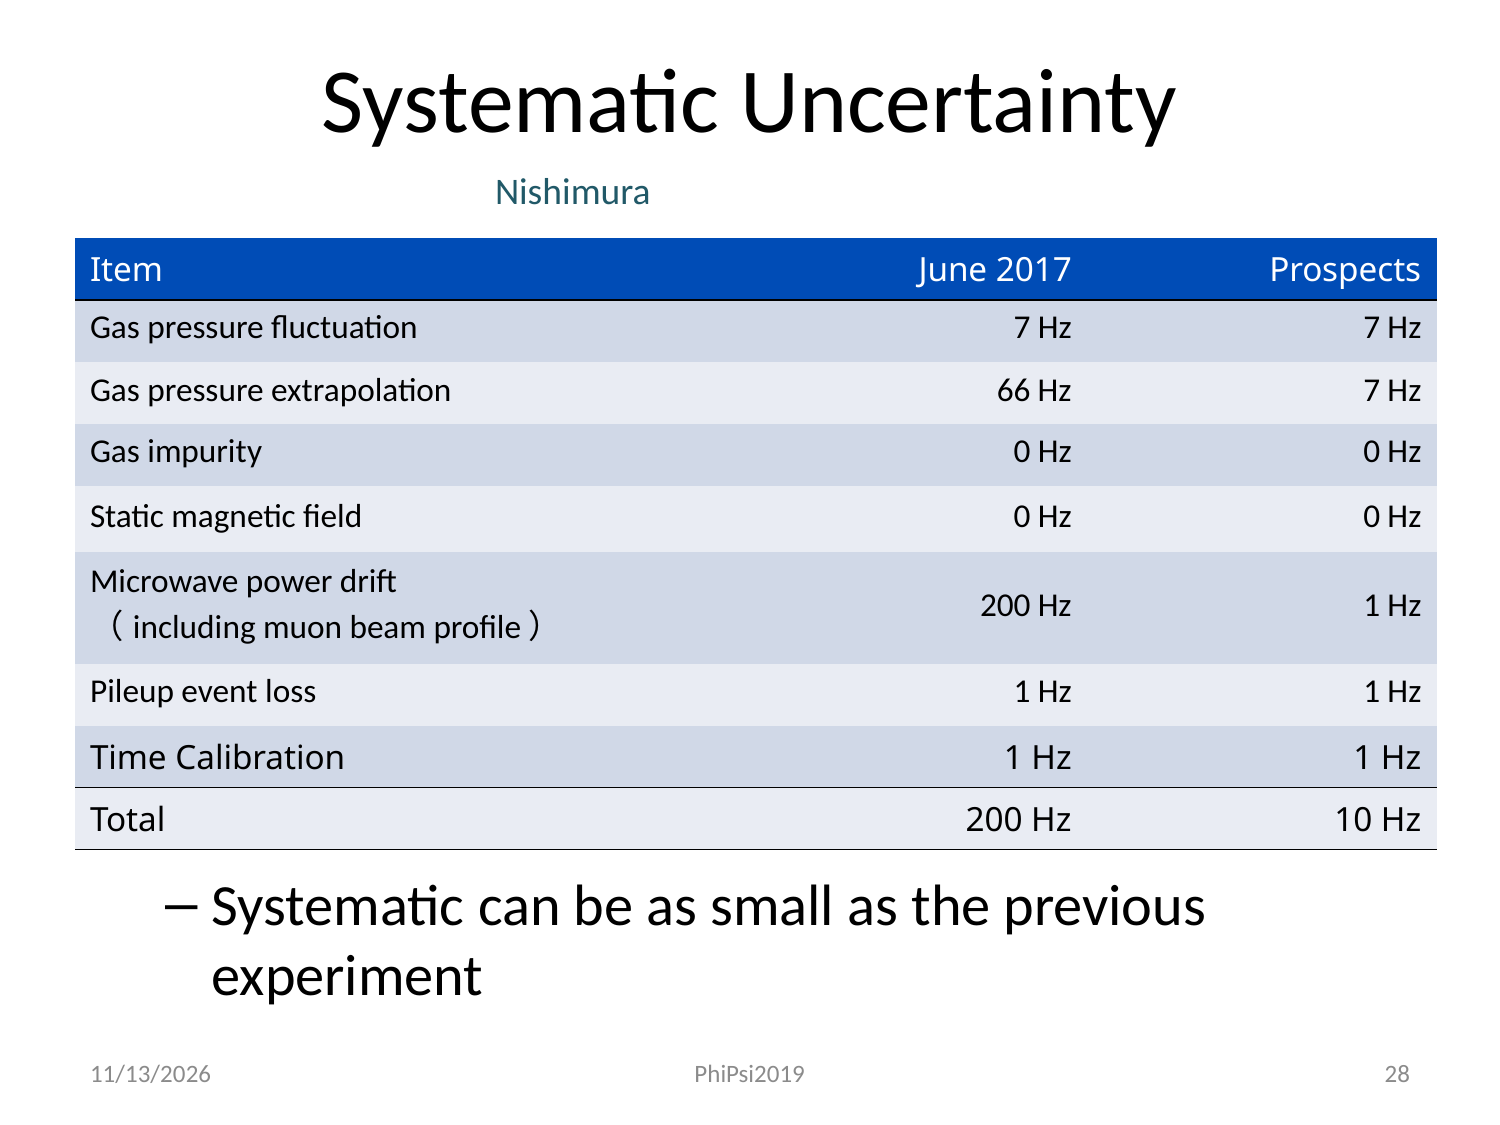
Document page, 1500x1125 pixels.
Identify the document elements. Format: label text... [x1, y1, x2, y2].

table_cell 0 Hz [1087, 486, 1437, 552]
table_cell 66 Hz [727, 362, 1087, 424]
table_cell 1 Hz [1087, 552, 1437, 664]
table_cell Gas pressure fluctuation [75, 301, 727, 362]
footer PhiPsi2019 [512, 1042, 988, 1103]
table_cell 0 Hz [727, 424, 1087, 486]
table_cell 0 Hz [1087, 424, 1437, 486]
table_cell Pileup event loss [75, 664, 727, 726]
table_cell 0 Hz [727, 486, 1087, 552]
table_cell Static magnetic field [75, 486, 727, 552]
table_cell 1 Hz [727, 664, 1087, 726]
table_cell 1 Hz [727, 726, 1087, 787]
table_header Prospects [1087, 238, 1437, 299]
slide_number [75, 1042, 425, 1103]
table_cell Time Calibration [75, 726, 727, 787]
table_cell 200 Hz [727, 552, 1087, 664]
table_cell Microwave power drift （including muon beam profile） [75, 552, 727, 664]
table_cell Gas pressure extrapolation [75, 362, 727, 424]
table_cell 200 Hz [727, 788, 1087, 849]
table_cell 1 Hz [1087, 664, 1437, 726]
table_cell 7 Hz [1087, 301, 1437, 362]
table_header Item [75, 238, 727, 299]
table_header June 2017 [727, 238, 1087, 299]
text_box Nishimura [479, 159, 666, 219]
table_cell 7 Hz [1087, 362, 1437, 424]
table_cell Gas impurity [75, 424, 727, 486]
table_cell 1 Hz [1087, 726, 1437, 787]
table_cell Total [75, 788, 727, 849]
title Systematic Uncertainty [29, 30, 1471, 161]
slide_number 28 [1074, 1042, 1425, 1103]
table_cell 7 Hz [727, 301, 1087, 362]
table_cell 10 Hz [1087, 788, 1437, 849]
list Systematic can be as small as the previous experiment [75, 860, 1425, 1054]
